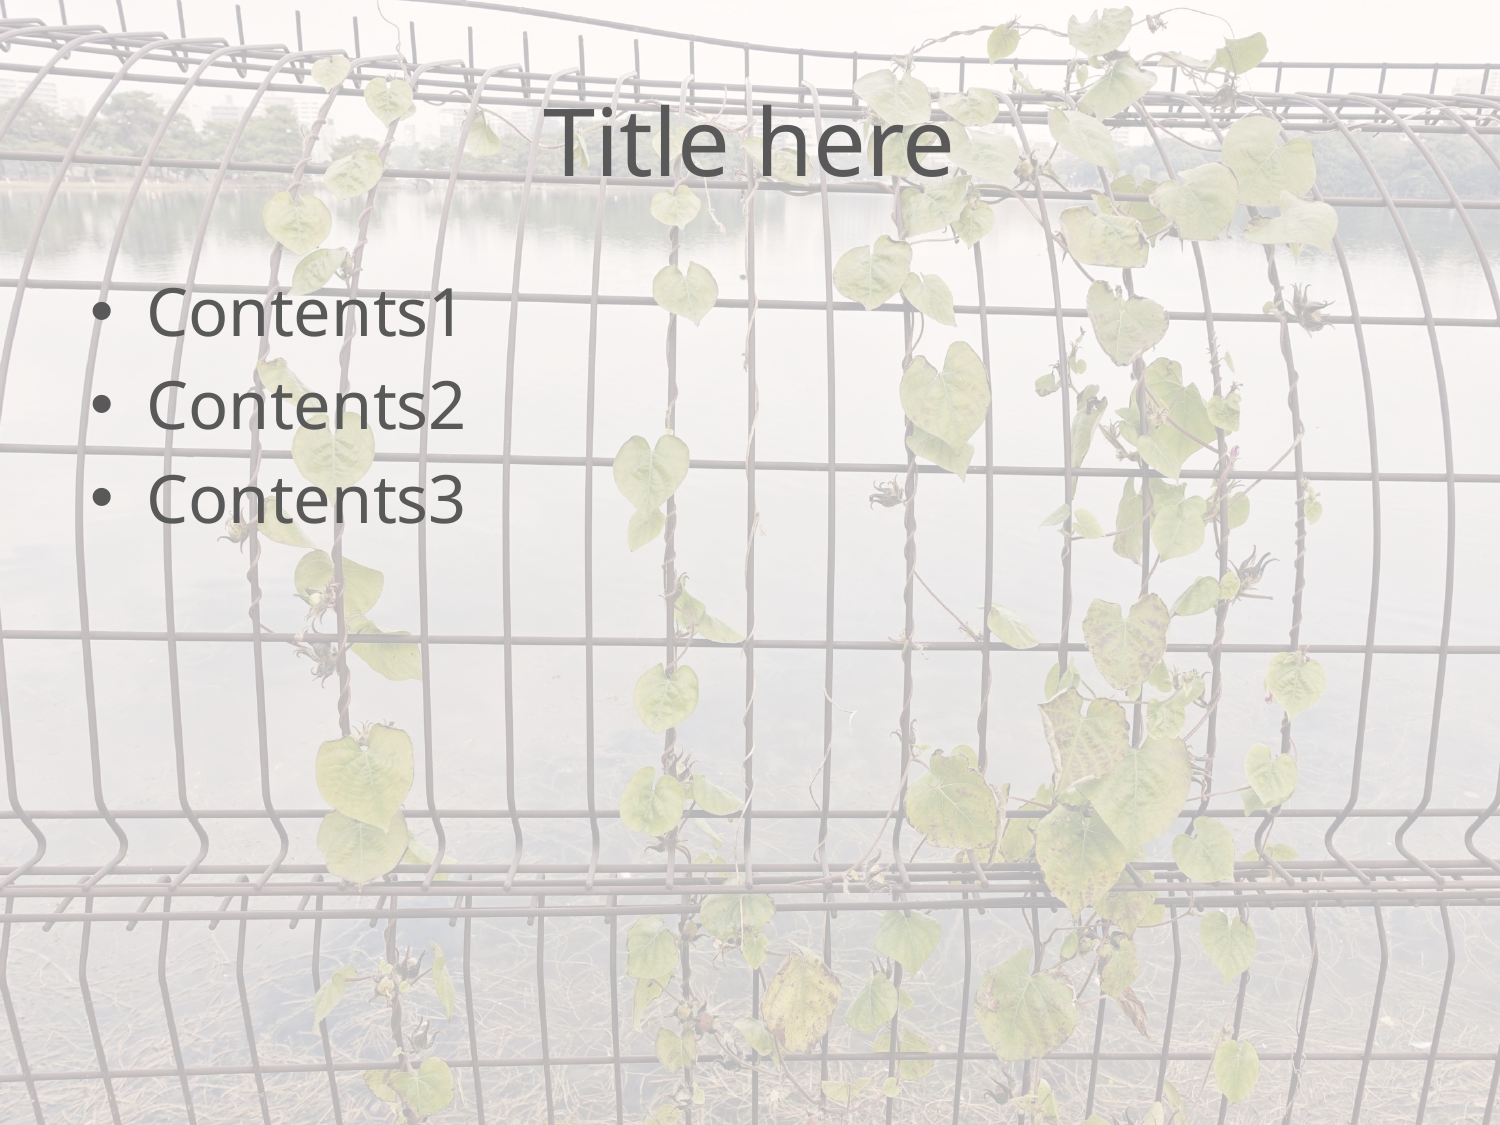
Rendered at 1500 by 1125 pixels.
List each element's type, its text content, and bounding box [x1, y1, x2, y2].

title Title here [75, 45, 1425, 233]
list Contents1 Contents2 Contents3 [75, 262, 1425, 1005]
text_box [0, 0, 1500, 1125]
